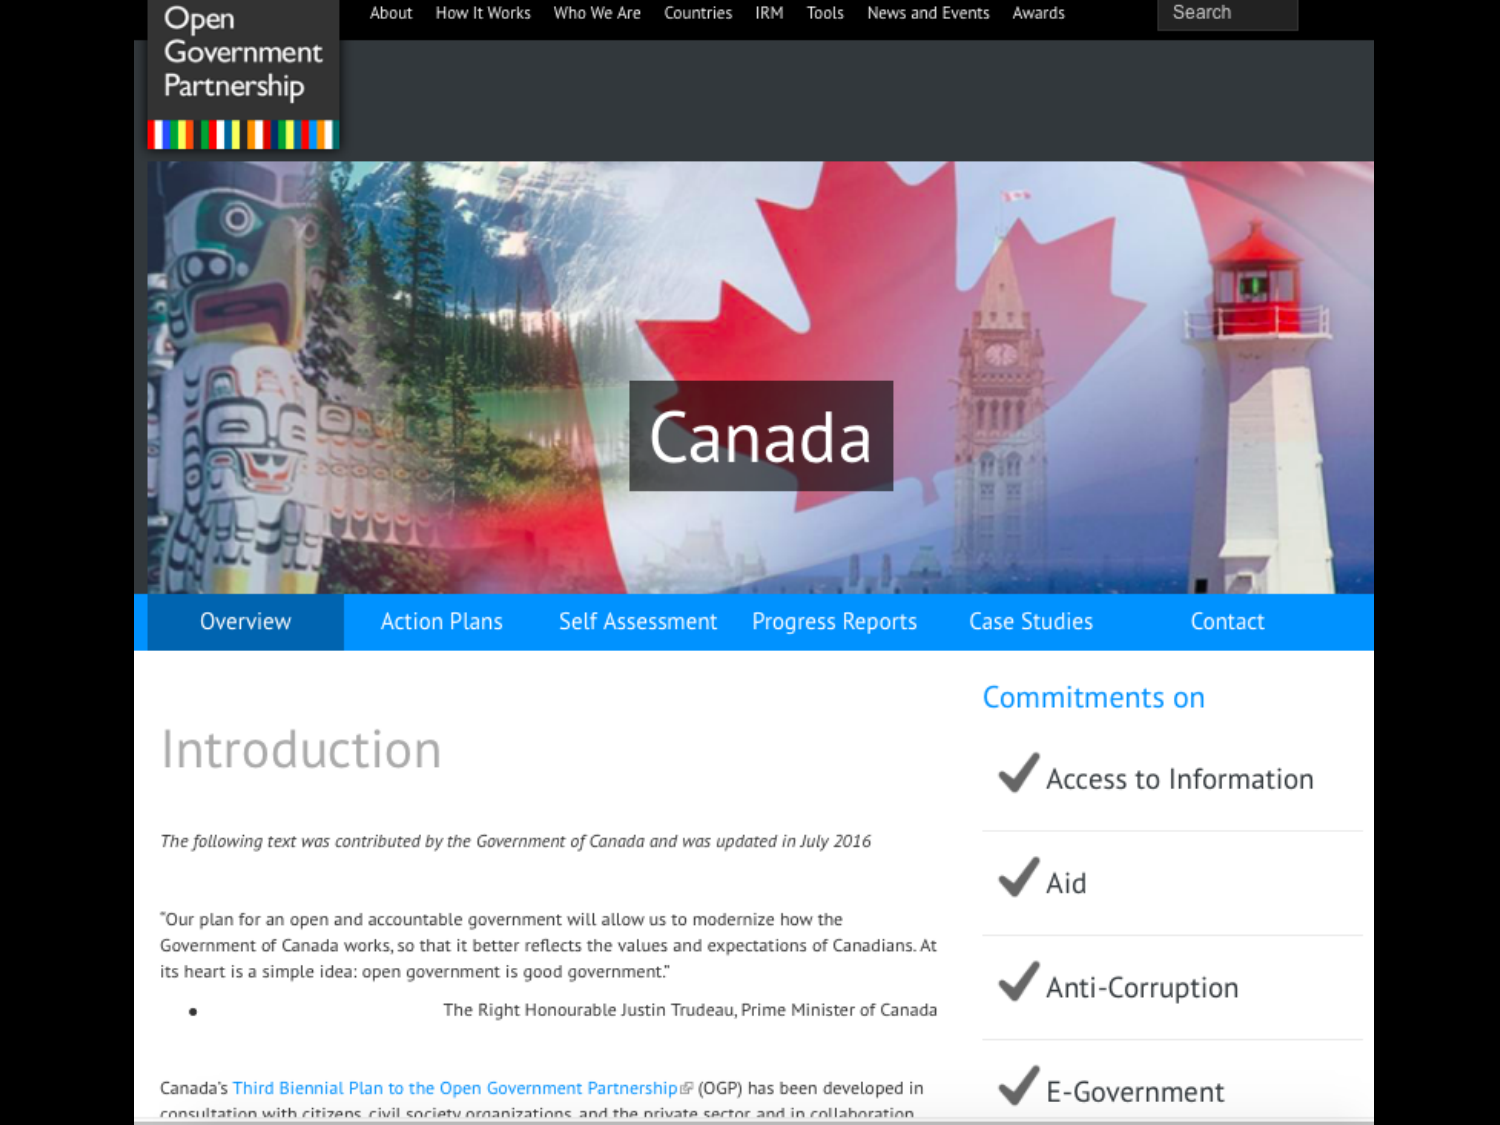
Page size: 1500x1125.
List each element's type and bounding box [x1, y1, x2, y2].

picture [134, 0, 1374, 1125]
